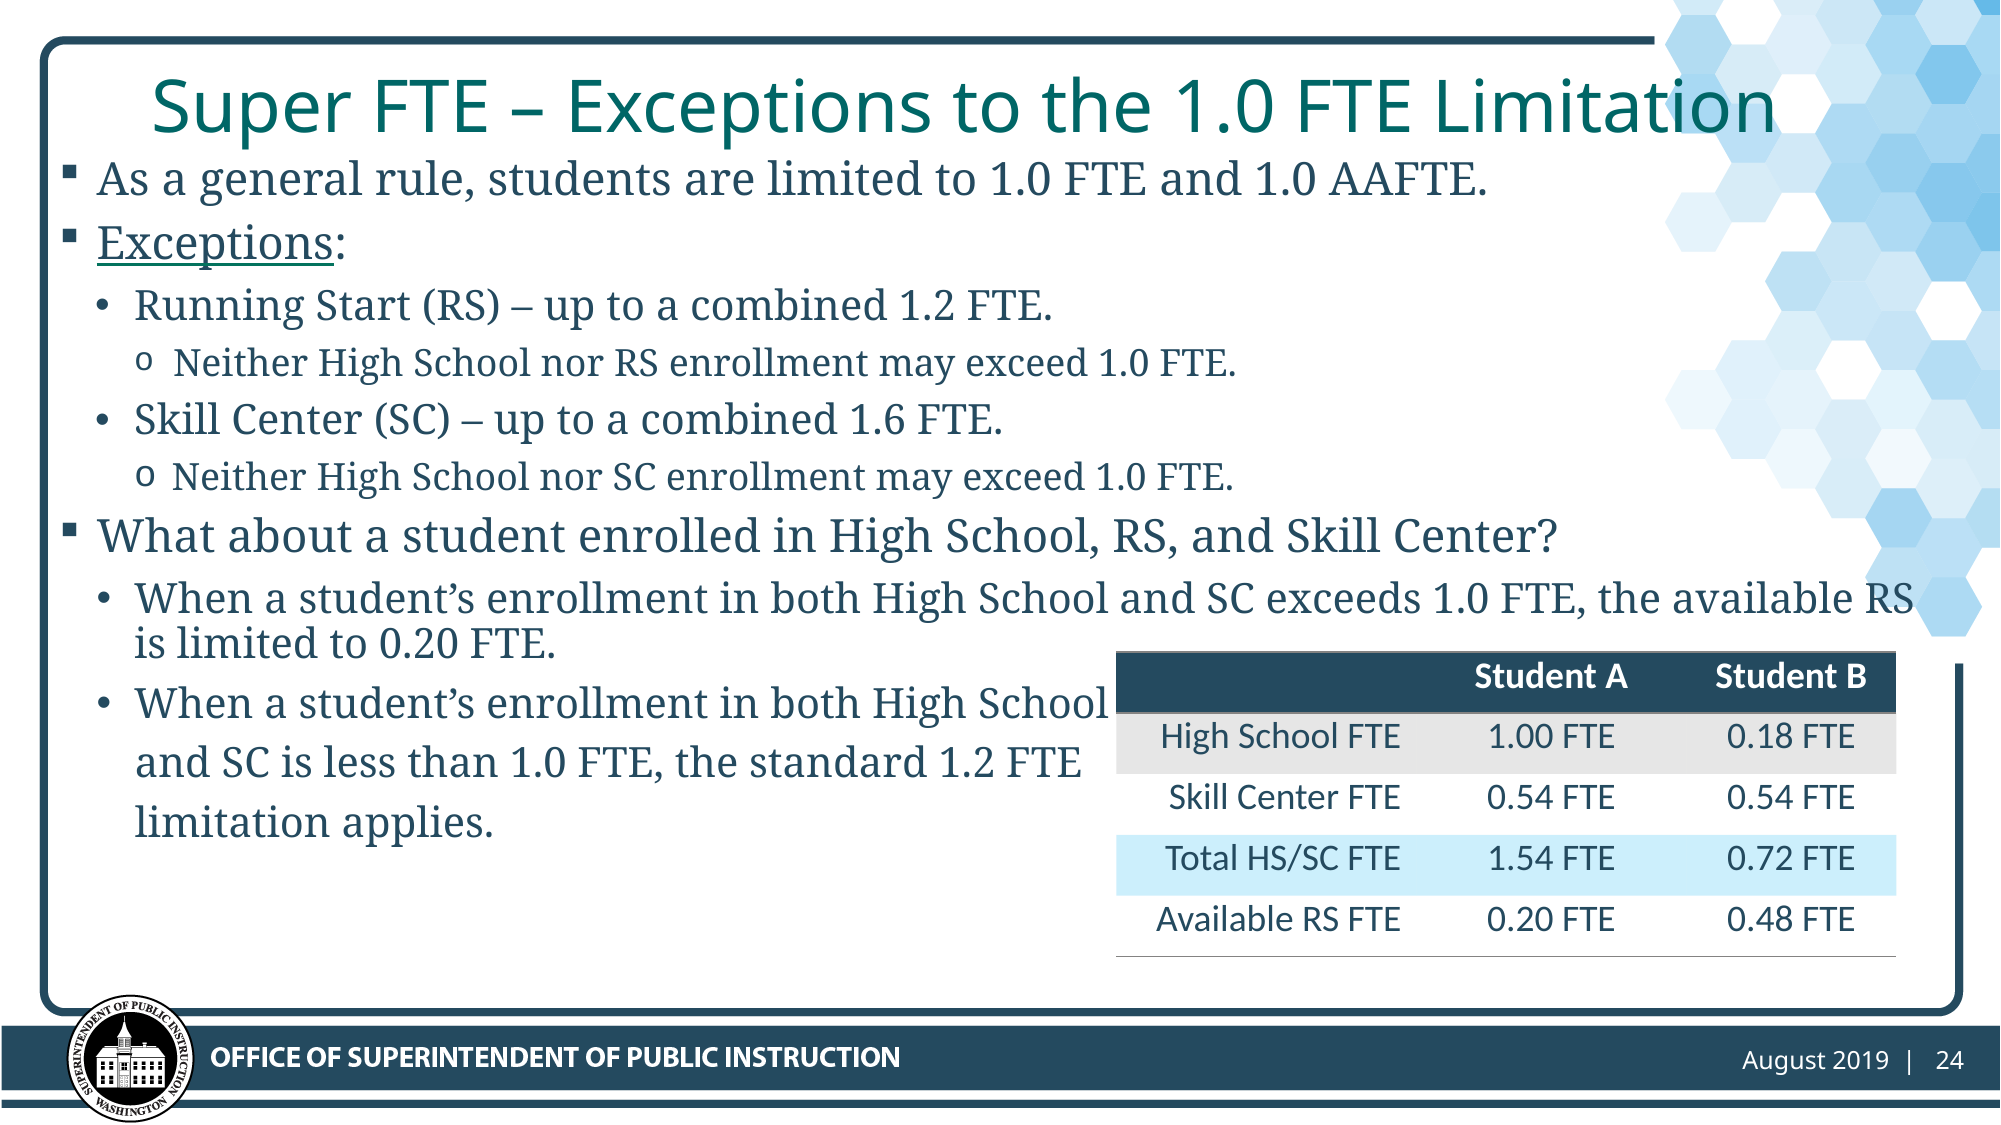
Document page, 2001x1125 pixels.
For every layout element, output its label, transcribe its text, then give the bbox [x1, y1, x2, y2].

table_header [1116, 653, 1416, 712]
picture [1, 0, 2000, 1123]
table_cell Total HS/SC FTE [1116, 835, 1416, 896]
table_cell 0.54 FTE [1416, 774, 1686, 835]
table_cell 1.00 FTE [1416, 714, 1686, 774]
title Super FTE – Exceptions to the 1.0 FTE Limitation [86, 65, 1845, 148]
table_header Student A [1416, 653, 1686, 712]
table_cell 1.54 FTE [1416, 835, 1686, 896]
table_cell Available RS FTE [1116, 896, 1416, 956]
table_cell Skill Center FTE [1116, 774, 1416, 835]
table_cell 0.48 FTE [1686, 896, 1896, 956]
table_cell 0.18 FTE [1686, 714, 1896, 774]
table_cell 0.72 FTE [1686, 835, 1896, 896]
table_cell 0.20 FTE [1416, 896, 1686, 956]
table_cell High School FTE [1116, 714, 1416, 774]
table_header Student B [1686, 653, 1896, 712]
table_cell 0.54 FTE [1686, 774, 1896, 835]
list As a general rule, students are limited to 1.0 FTE and 1.0 AAFTE. Exceptions: Running Start (RS) – up to a combined 1.2 FTE. Neither High School nor RS enrollment may exceed 1.0 FTE. Skill Center (SC) – up to a combined 1.6 FTE. Neither High School nor SC enrollment may exceed 1.0 FTE. What about a student enrolled in High School, RS, and Skill Center? When a student’s enrollment in both High School and SC exceeds 1.0 FTE, the available RS is limited to 0.20 FTE. When a student’s enrollment in both High School and SC is less than 1.0 FTE, the standard 1.2 FTE limitation applies. [44, 148, 1939, 981]
